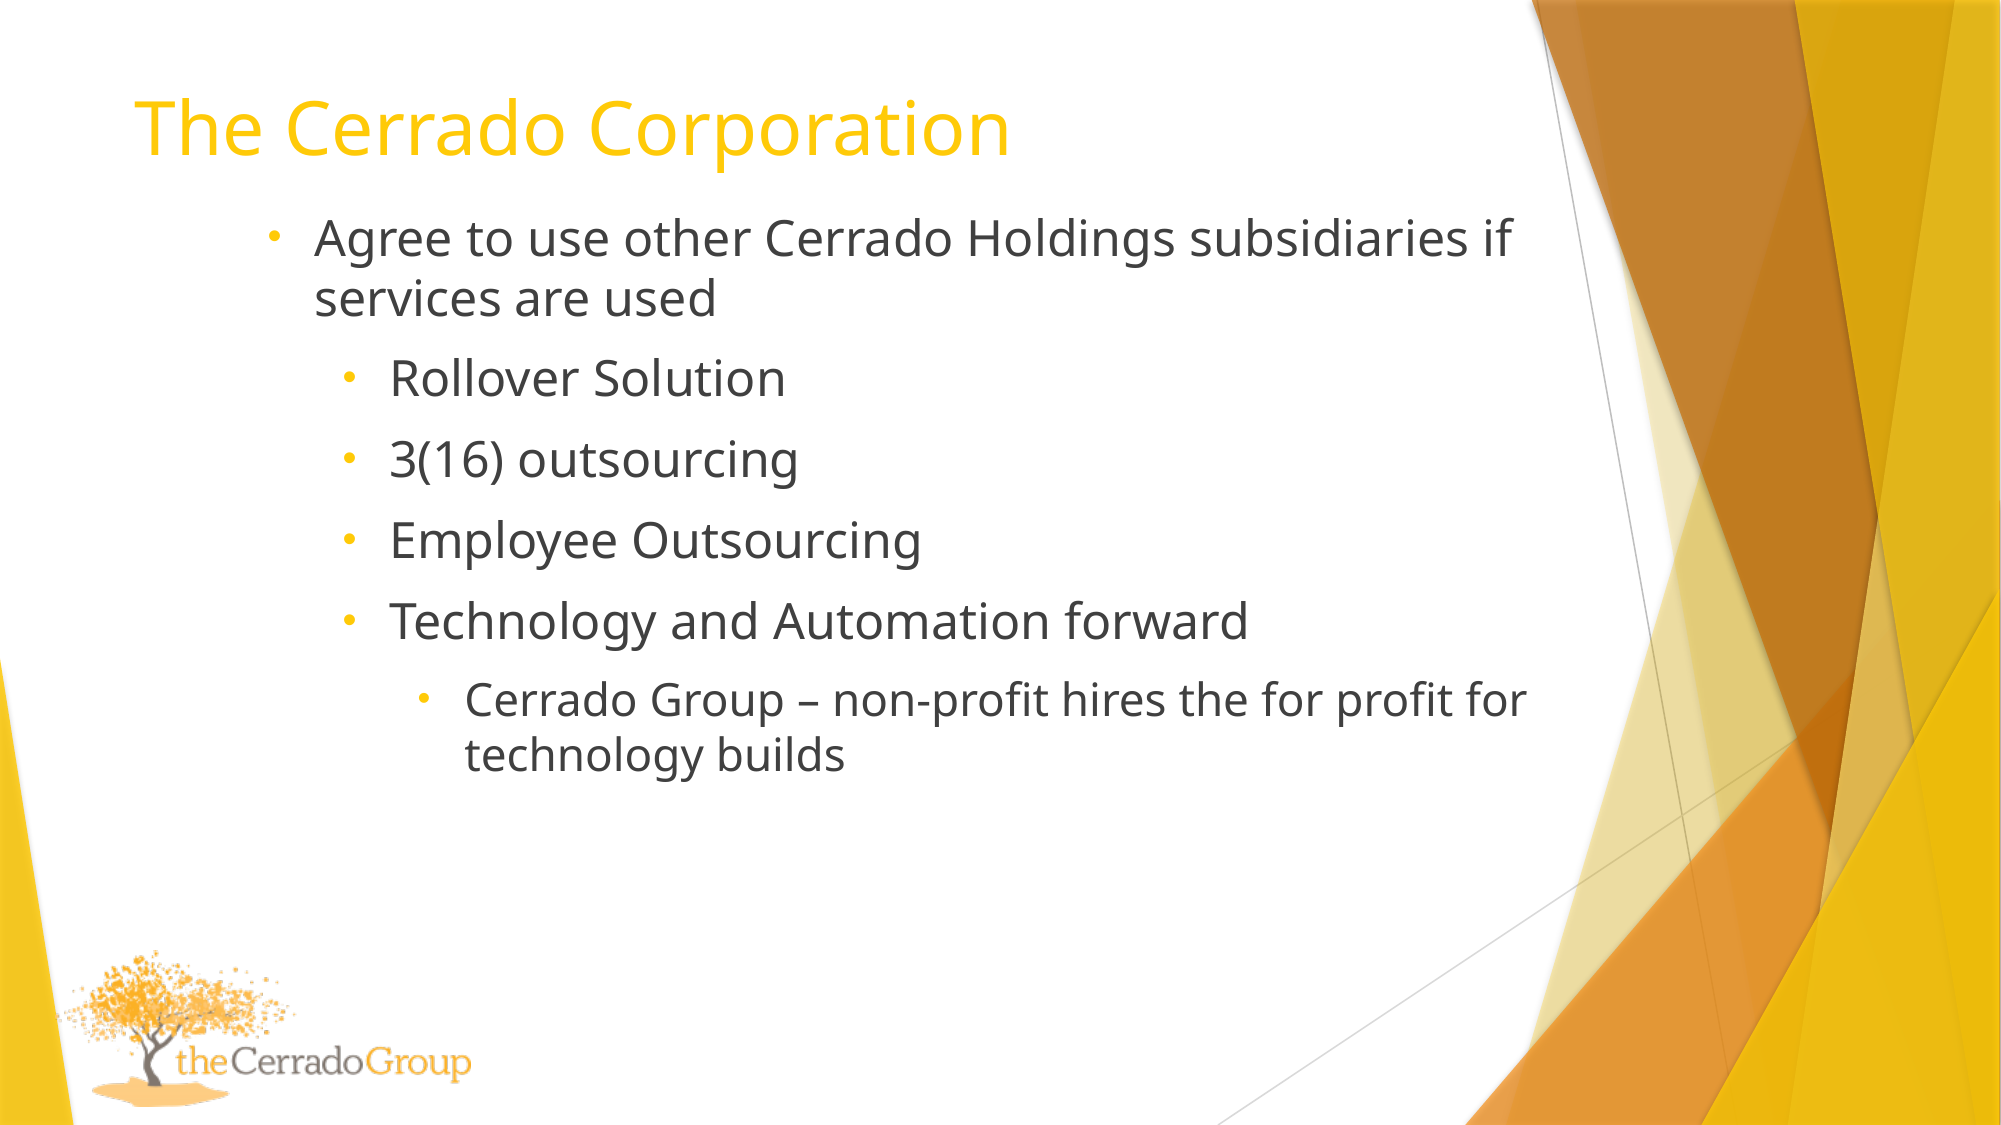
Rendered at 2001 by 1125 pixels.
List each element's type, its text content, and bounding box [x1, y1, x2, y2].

title The Cerrado Corporation [119, 67, 1162, 178]
list Agree to use other Cerrado Holdings subsidiaries if services are used Rollover Solution 3(16) outsourcing Employee Outsourcing Technology and Automation forward Cerrado Group – non-profit hires the for profit for technology builds [252, 198, 1649, 1044]
picture [55, 950, 471, 1107]
